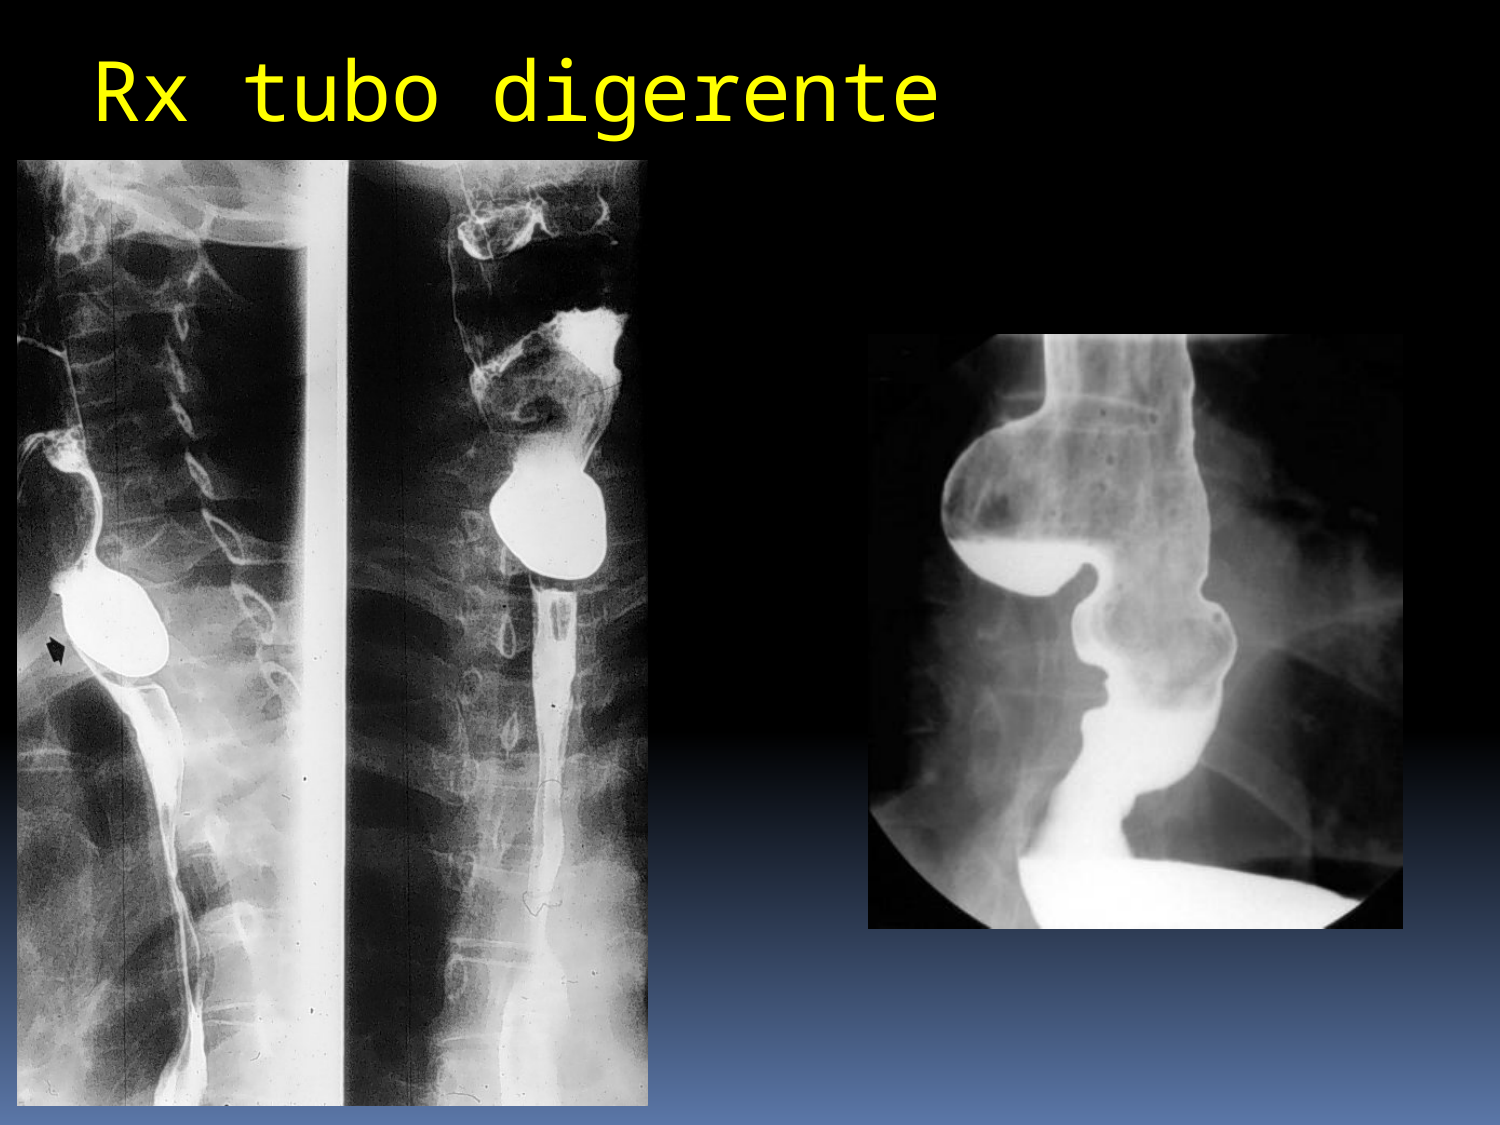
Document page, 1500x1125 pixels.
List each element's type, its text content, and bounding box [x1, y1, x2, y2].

picture [867, 334, 1403, 930]
picture [17, 159, 649, 1107]
text_box Rx tubo digerente [76, 30, 1306, 146]
